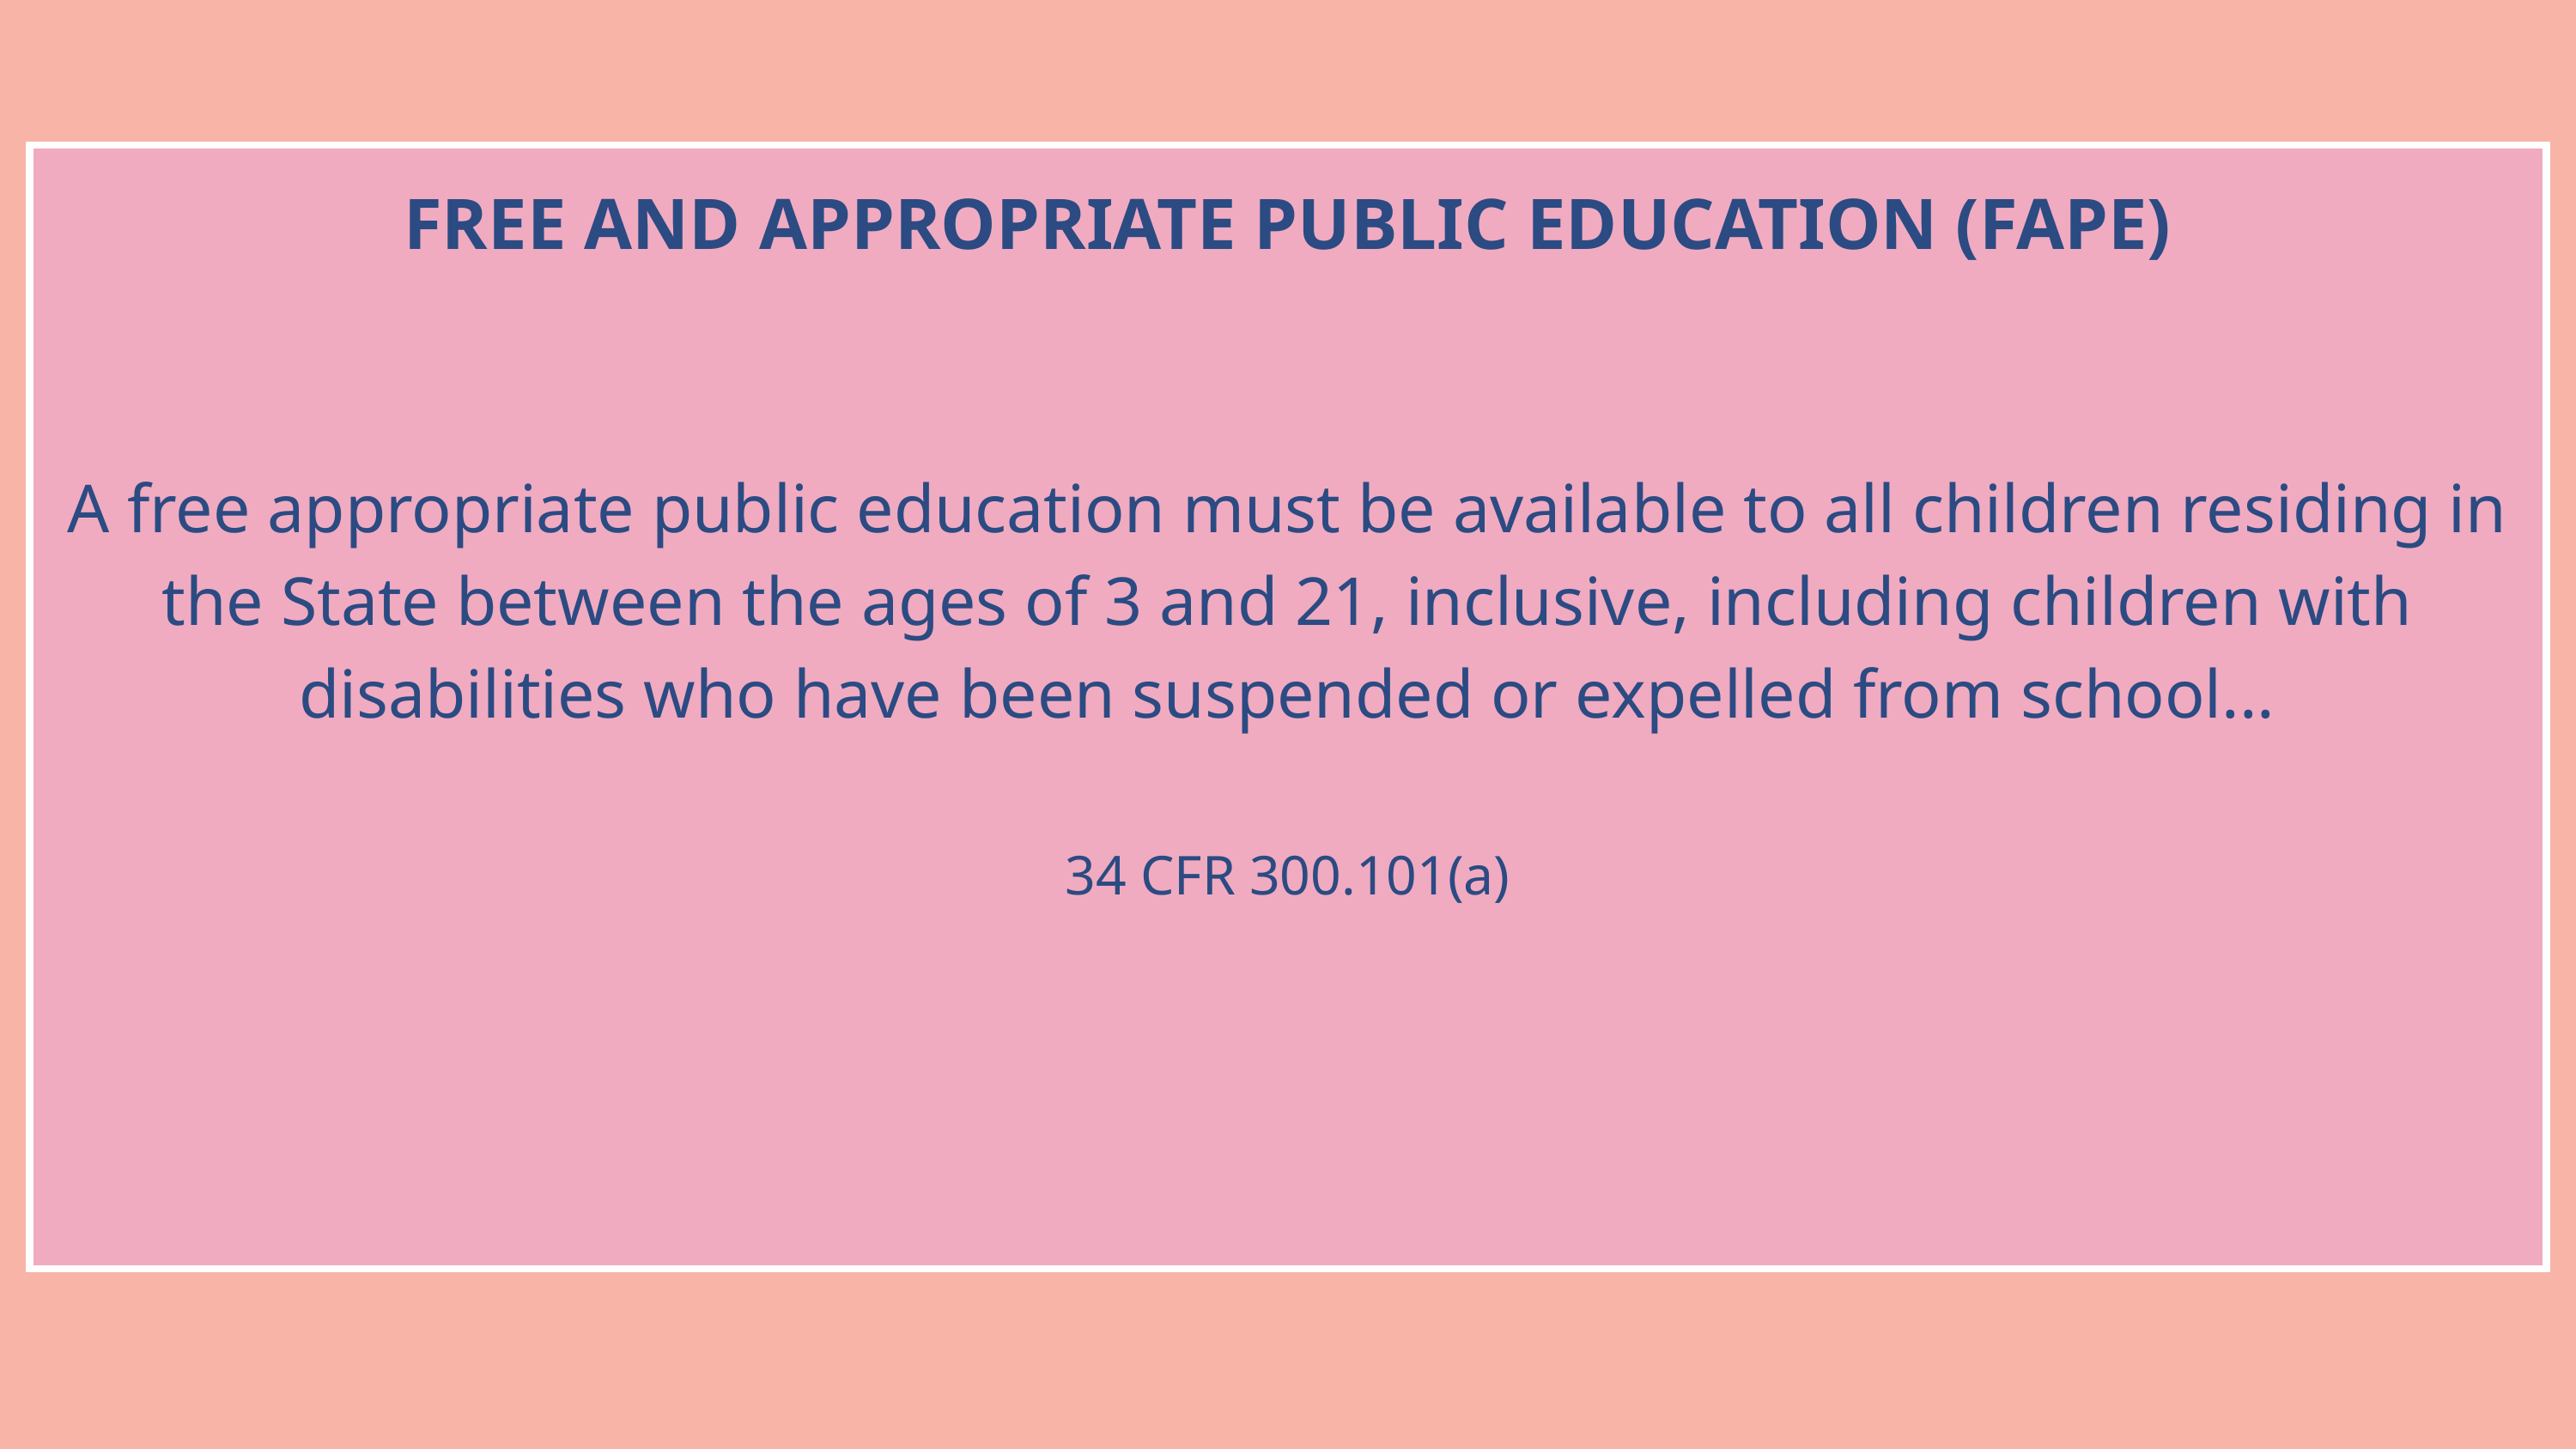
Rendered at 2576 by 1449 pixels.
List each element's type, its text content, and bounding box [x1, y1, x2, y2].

table_header FREE AND APPROPRIATE PUBLIC EDUCATION (FAPE) A free appropriate public education must be available to all children residing in the State between the ages of 3 and 21, inclusive, including children with disabilities who have been suspended or expelled from school... 34 CFR 300.101(a) [33, 149, 2543, 1265]
